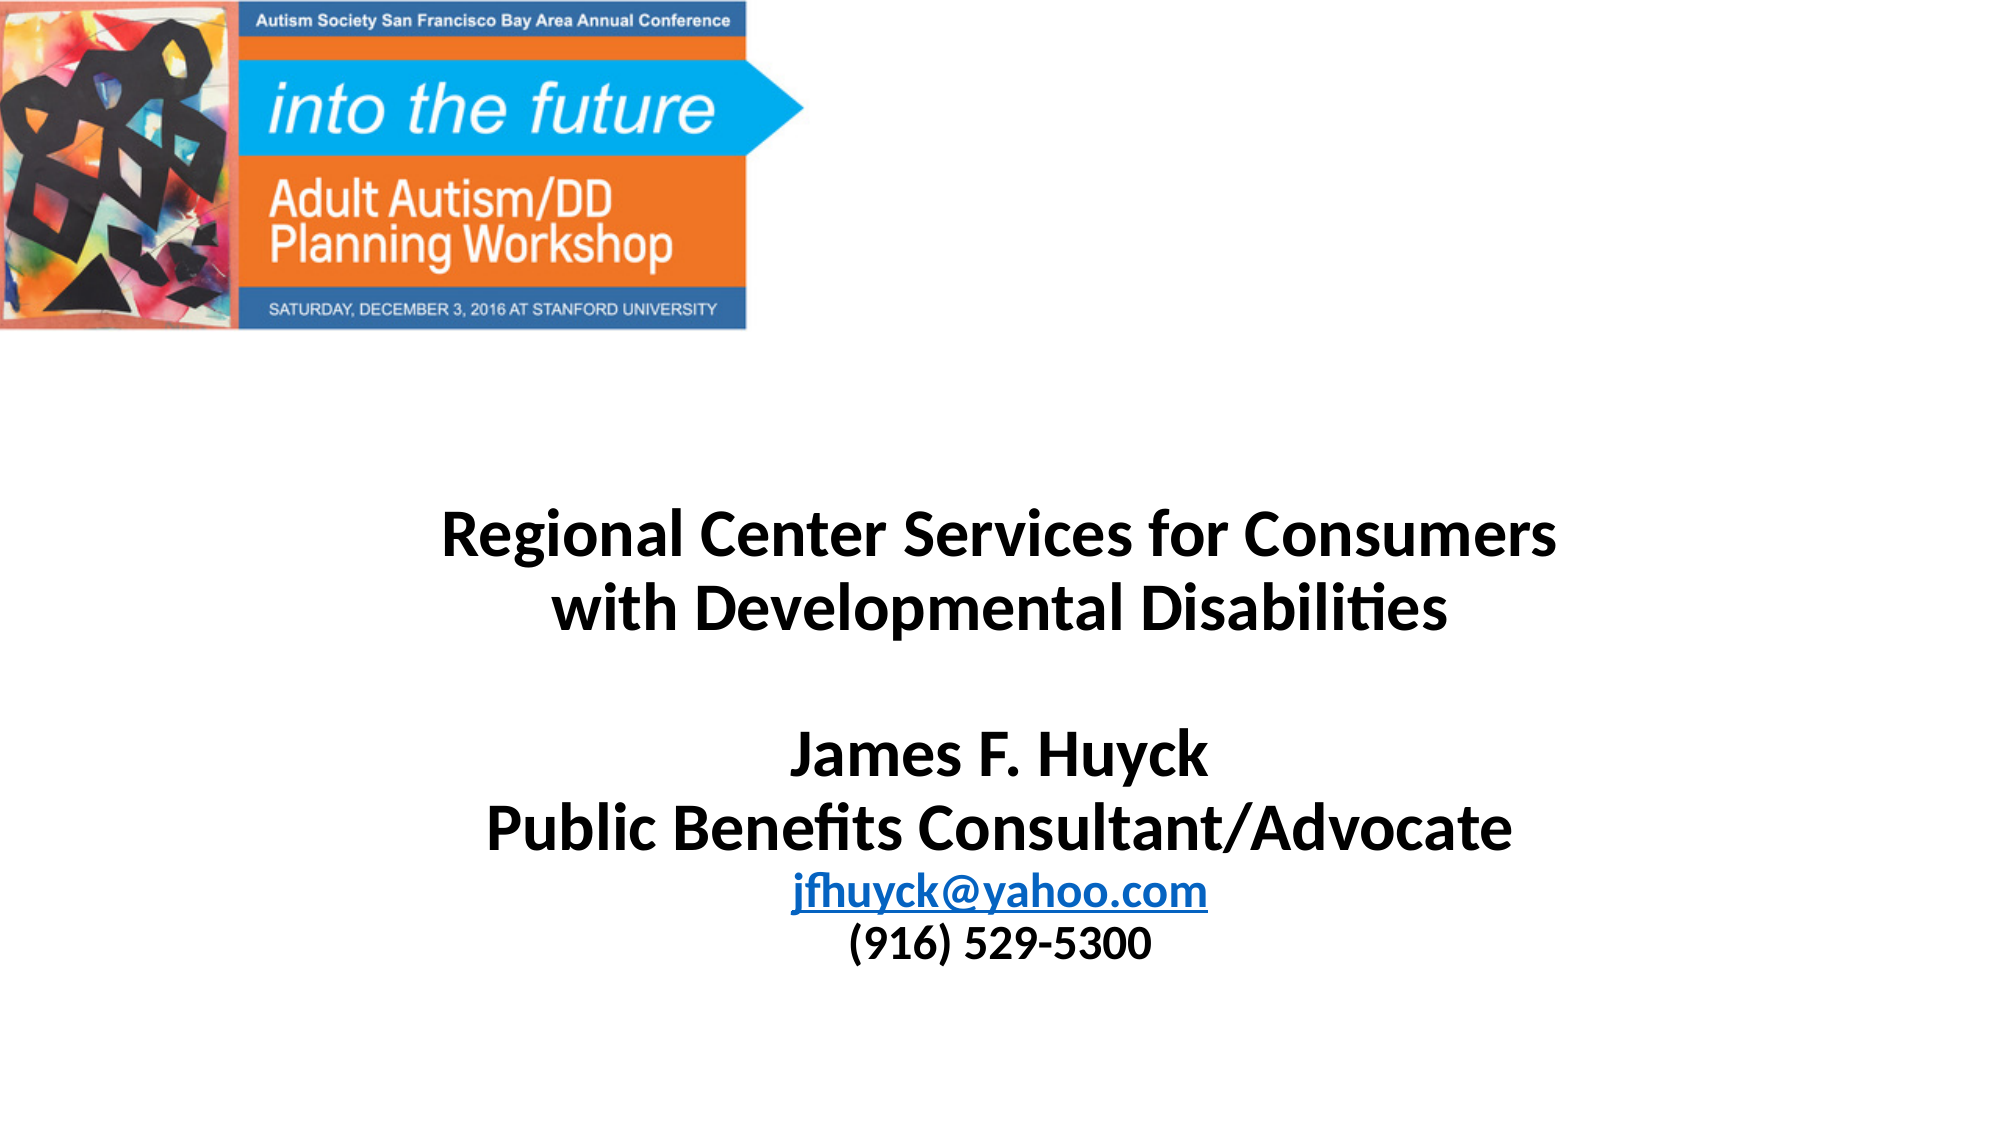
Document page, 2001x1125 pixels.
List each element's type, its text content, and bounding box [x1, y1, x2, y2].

picture [0, 0, 813, 332]
subtitle [249, 458, 1750, 863]
title Regional Center Services for Consumers with Developmental Disabilities James F. Huyck Public Benefits Consultant/Advocate jfhuyck@yahoo.com (916) 529-5300 [249, 863, 1750, 978]
